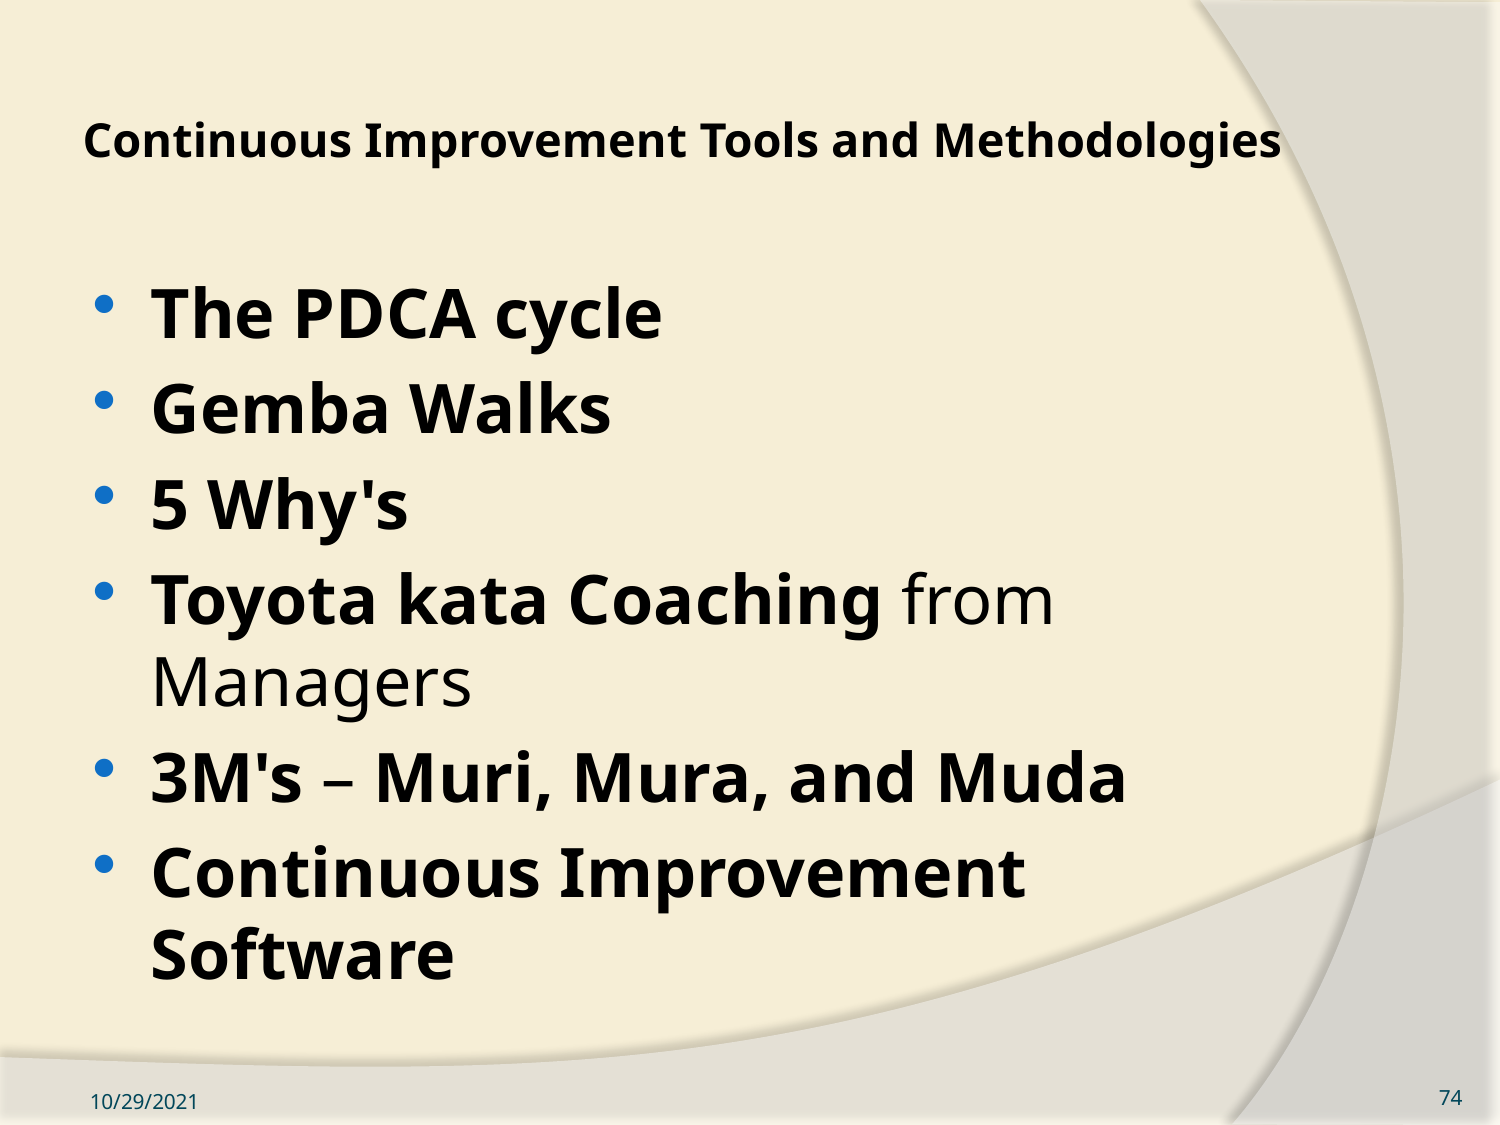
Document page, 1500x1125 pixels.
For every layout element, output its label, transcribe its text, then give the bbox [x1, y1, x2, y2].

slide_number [75, 1053, 425, 1114]
list The PDCA cycle Gemba Walks 5 Why's Toyota kata Coaching from Managers 3M's – Muri, Mura, and Muda Continuous Improvement Software [75, 262, 1300, 1005]
title Continuous Improvement Tools and Methodologies [75, 45, 1300, 233]
slide_number 74 [1337, 1053, 1463, 1114]
